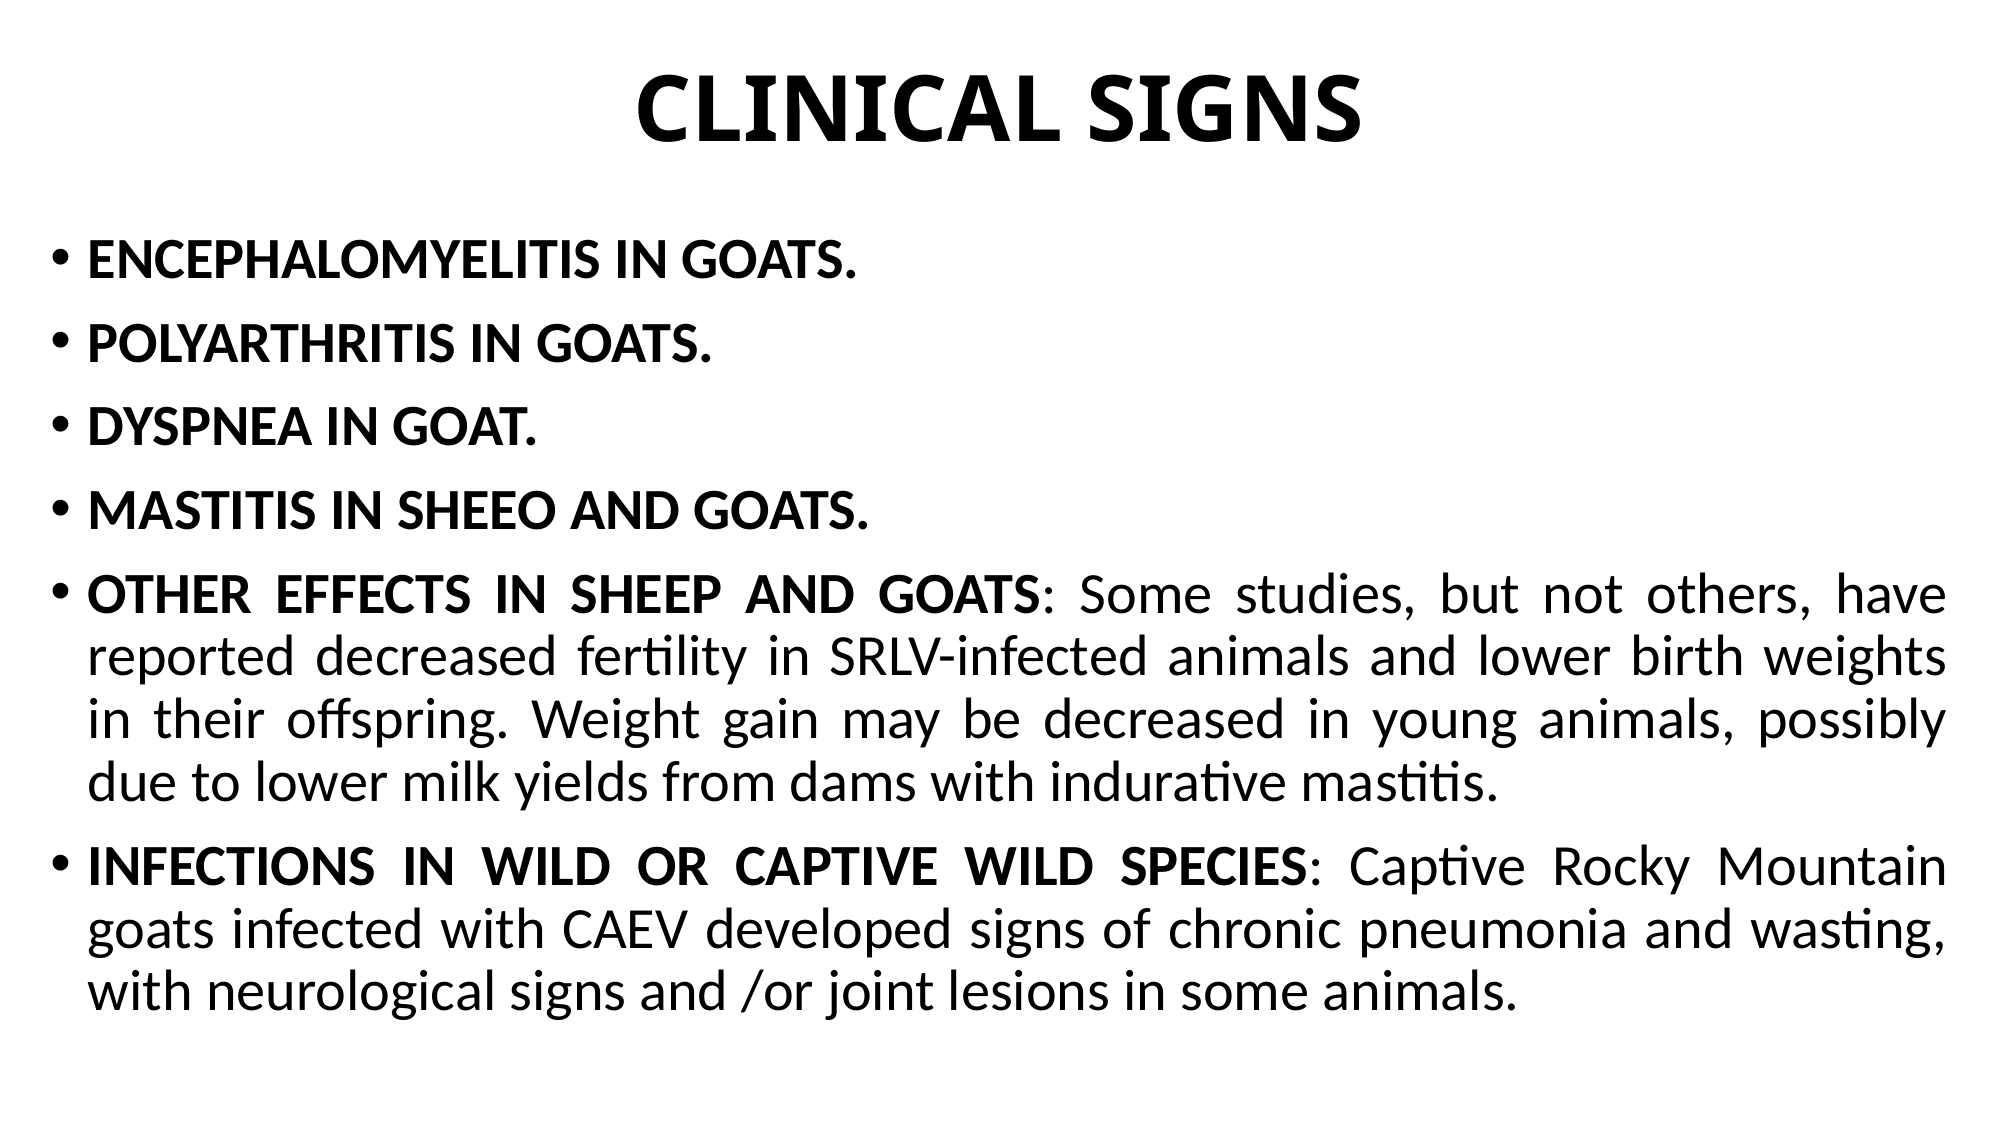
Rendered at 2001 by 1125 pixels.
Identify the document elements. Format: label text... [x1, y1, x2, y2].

list ENCEPHALOMYELITIS IN GOATS. POLYARTHRITIS IN GOATS. DYSPNEA IN GOAT. MASTITIS IN SHEEO AND GOATS. OTHER EFFECTS IN SHEEP AND GOATS: Some studies, but not others, have reported decreased fertility in SRLV-infected animals and lower birth weights in their offspring. Weight gain may be decreased in young animals, possibly due to lower milk yields from dams with indurative mastitis. INFECTIONS IN WILD OR CAPTIVE WILD SPECIES: Captive Rocky Mountain goats infected with CAEV developed signs of chronic pneumonia and wasting, with neurological signs and /or joint lesions in some animals. [35, 220, 1964, 1086]
title CLINICAL SIGNS [35, 3, 1964, 220]
